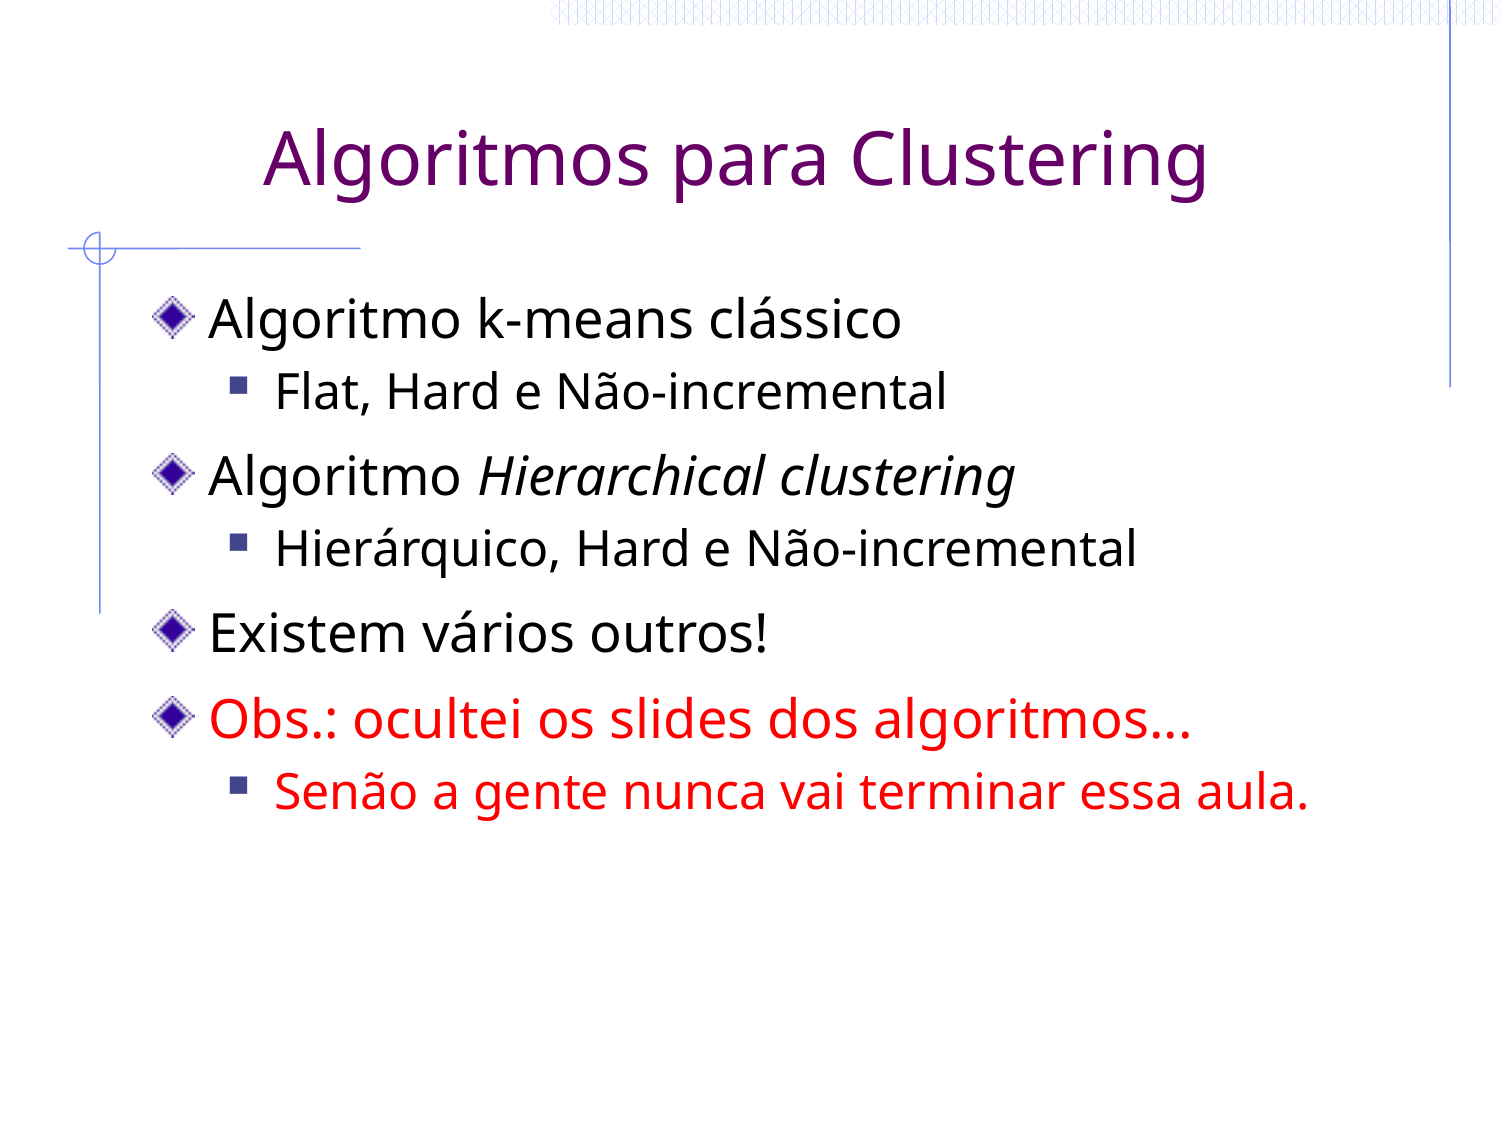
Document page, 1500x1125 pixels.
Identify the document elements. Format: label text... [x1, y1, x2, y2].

title Algoritmos para Clustering [99, 67, 1376, 209]
list Algoritmo k-means clássico Flat, Hard e Não-incremental Algoritmo Hierarchical clustering Hierárquico, Hard e Não-incremental Existem vários outros! Obs.: ocultei os slides dos algoritmos... Senão a gente nunca vai terminar essa aula. [137, 277, 1413, 953]
picture [152, 453, 195, 495]
picture [152, 609, 195, 652]
picture [152, 296, 195, 339]
picture [152, 696, 195, 738]
